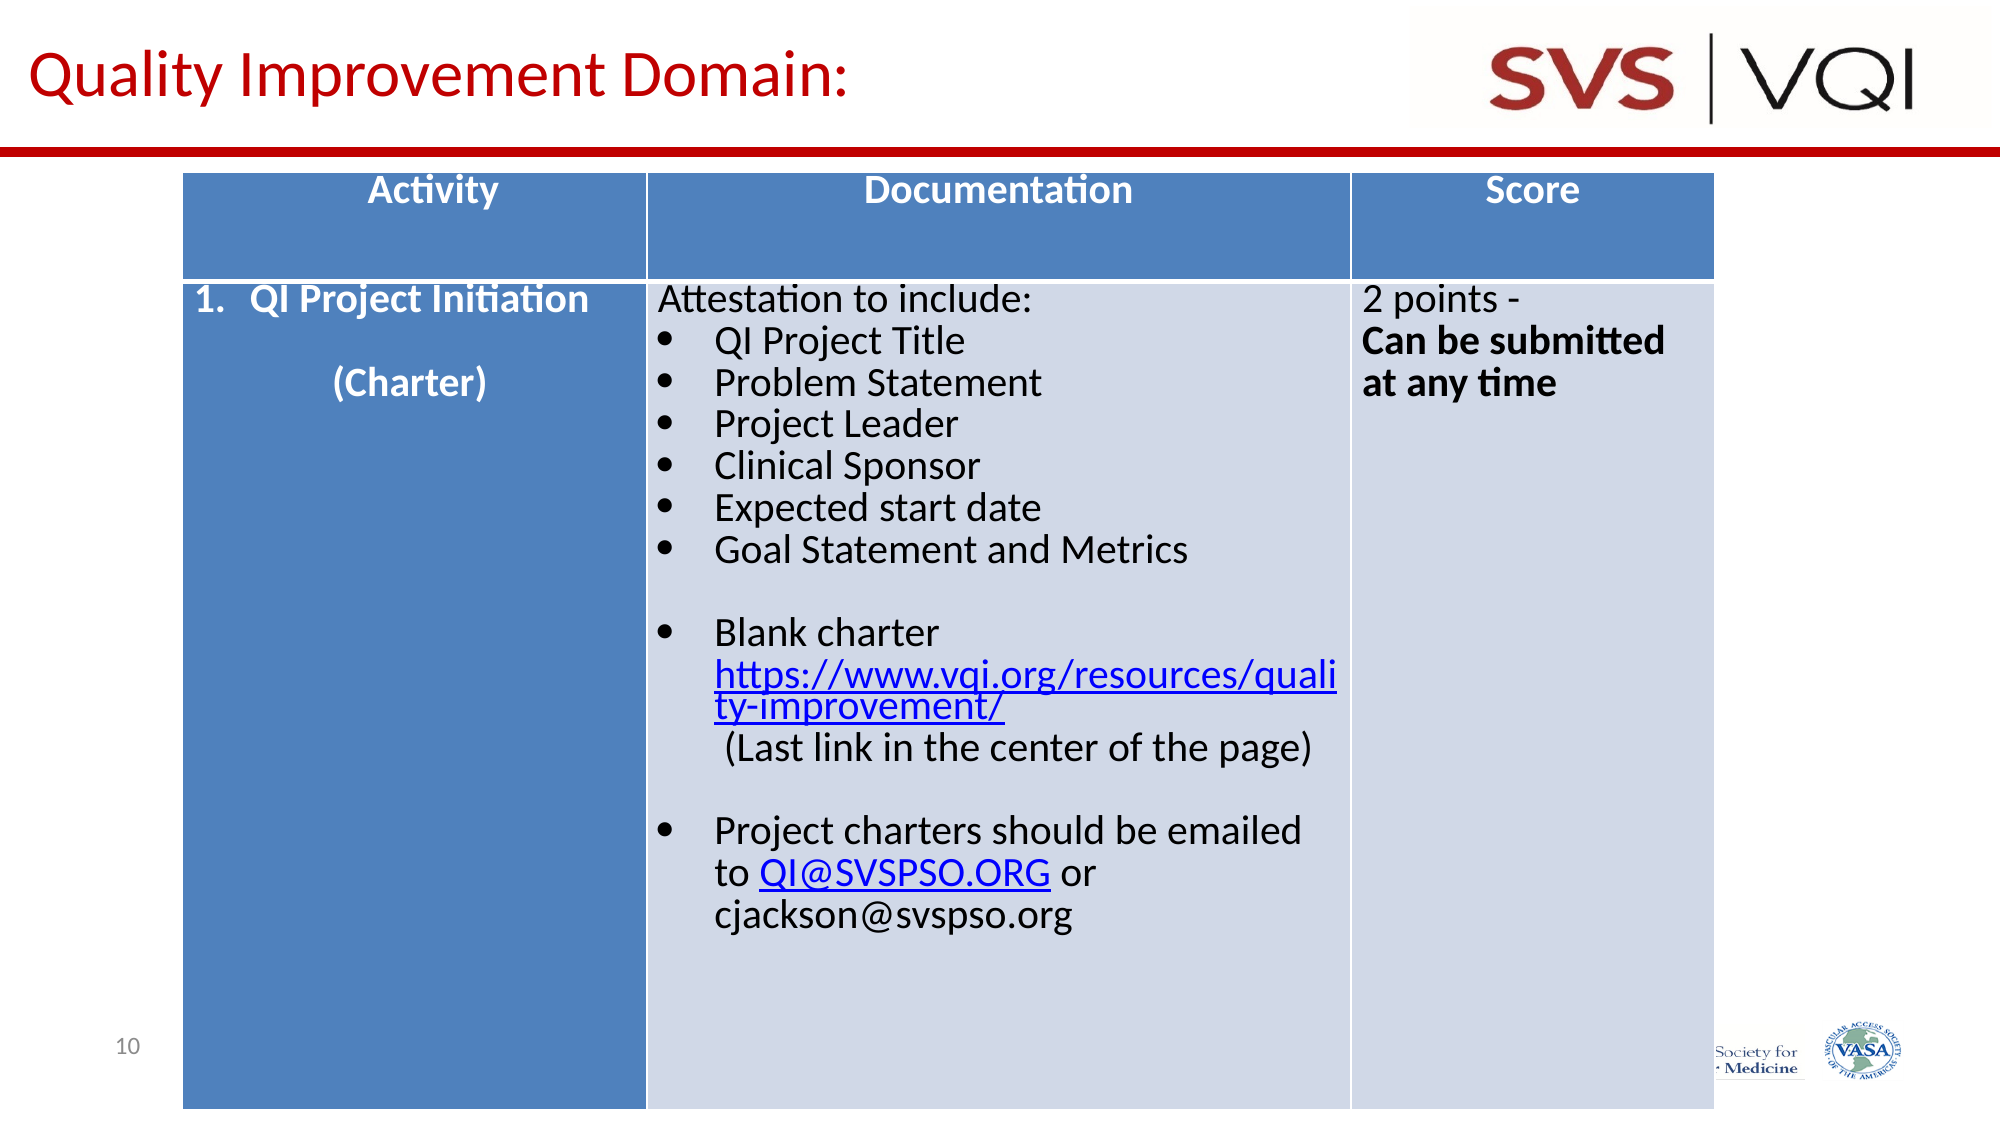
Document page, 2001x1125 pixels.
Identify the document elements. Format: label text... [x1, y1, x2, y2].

table_cell 2 points - Can be submitted at any time [1352, 284, 1714, 1109]
slide_number 10 [99, 1014, 550, 1075]
table_header Activity [183, 173, 646, 279]
table_cell QI Project Initiation (Charter) [183, 284, 646, 1109]
picture [1409, 6, 1992, 128]
picture [1716, 1014, 1916, 1084]
table_header Score [1352, 173, 1714, 279]
table_cell Attestation to include: QI Project Title Problem Statement Project Leader Clinical Sponsor Expected start date Goal Statement and Metrics Blank charter https://www.vqi.org/resources/quality-improvement/ (Last link in the center of the page) Project charters should be emailed to QI@SVSPSO.ORG or cjackson@svspso.org [648, 284, 1350, 1109]
title Quality Improvement Domain: [13, 15, 1476, 126]
table_header Documentation [648, 173, 1350, 279]
